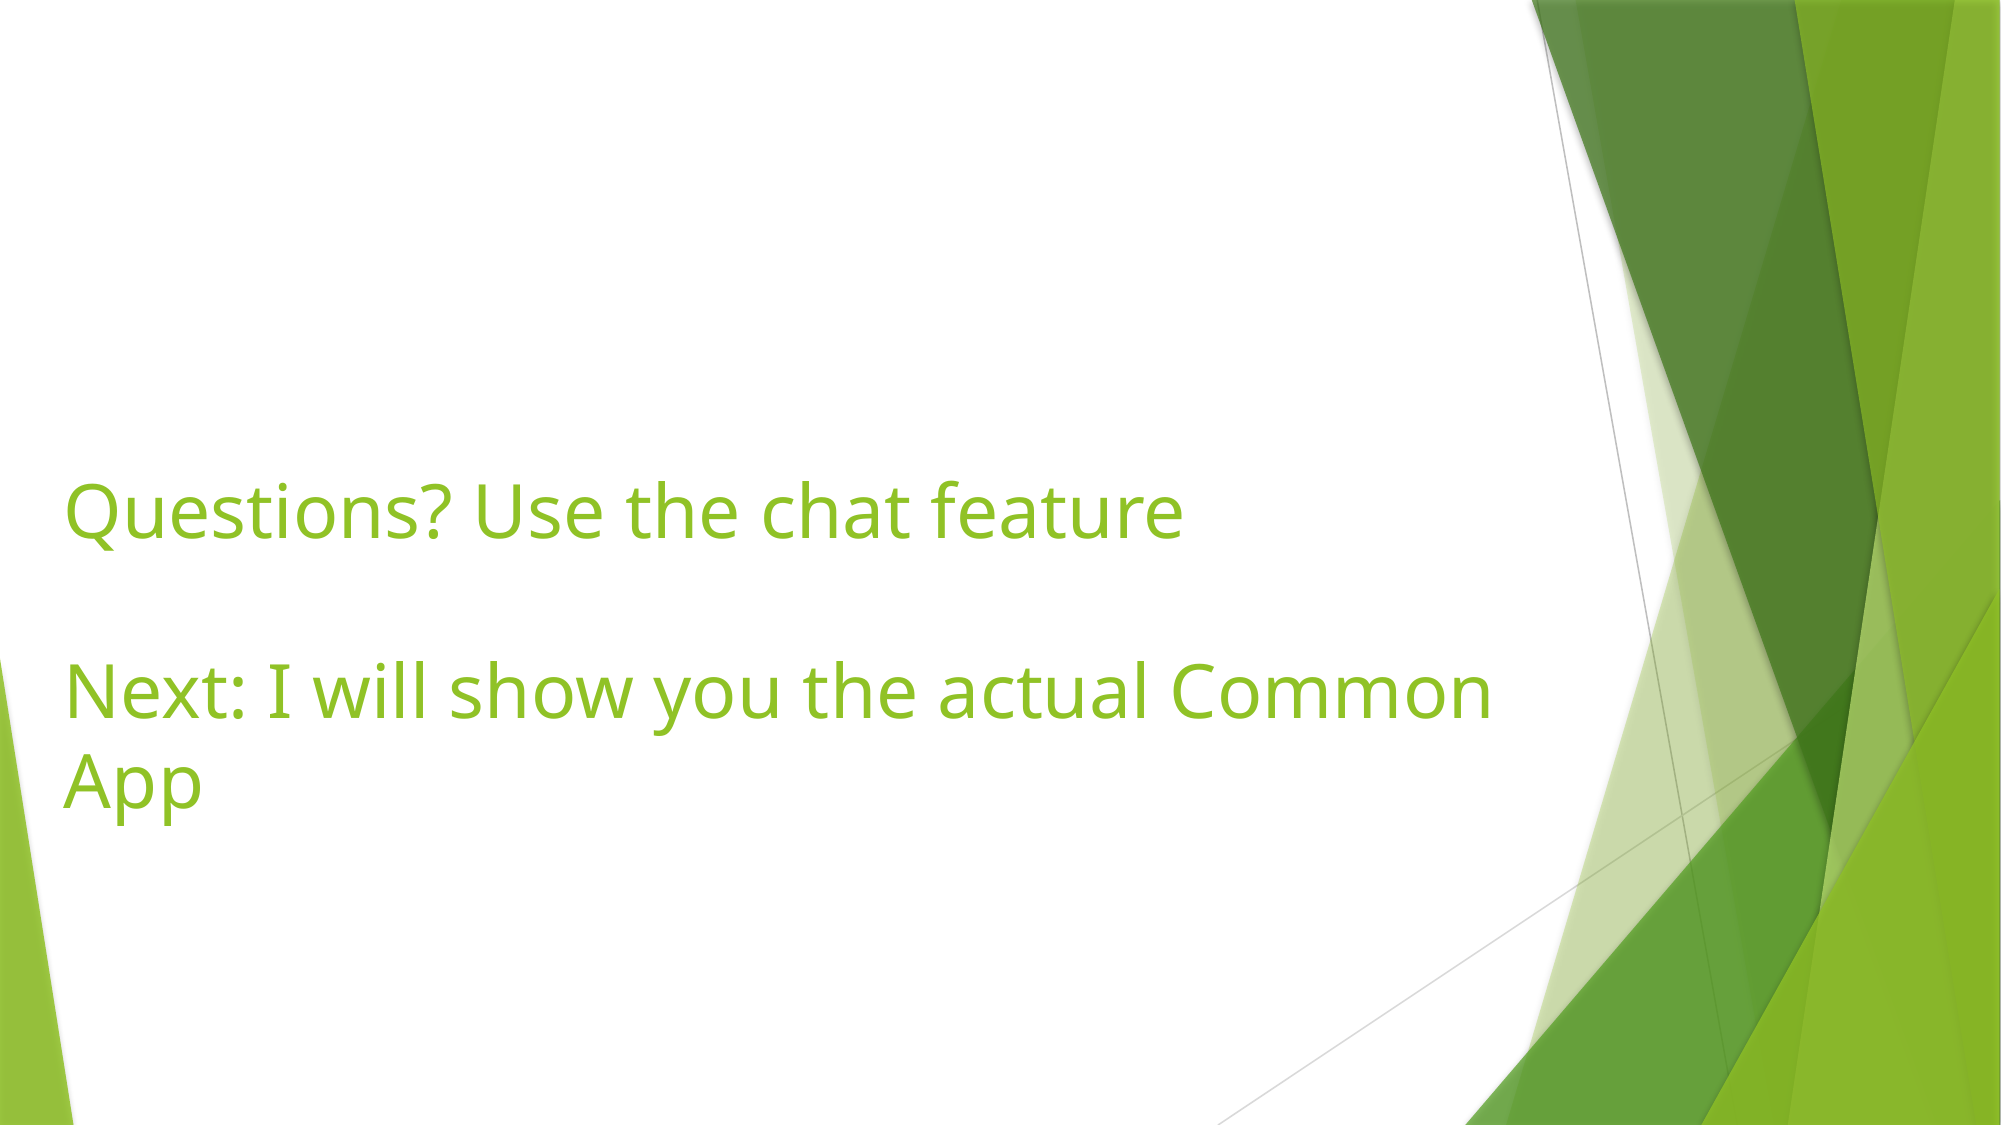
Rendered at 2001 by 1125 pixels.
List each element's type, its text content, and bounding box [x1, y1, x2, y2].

title Questions? Use the chat feature Next: I will show you the actual Common App [49, 455, 1658, 731]
